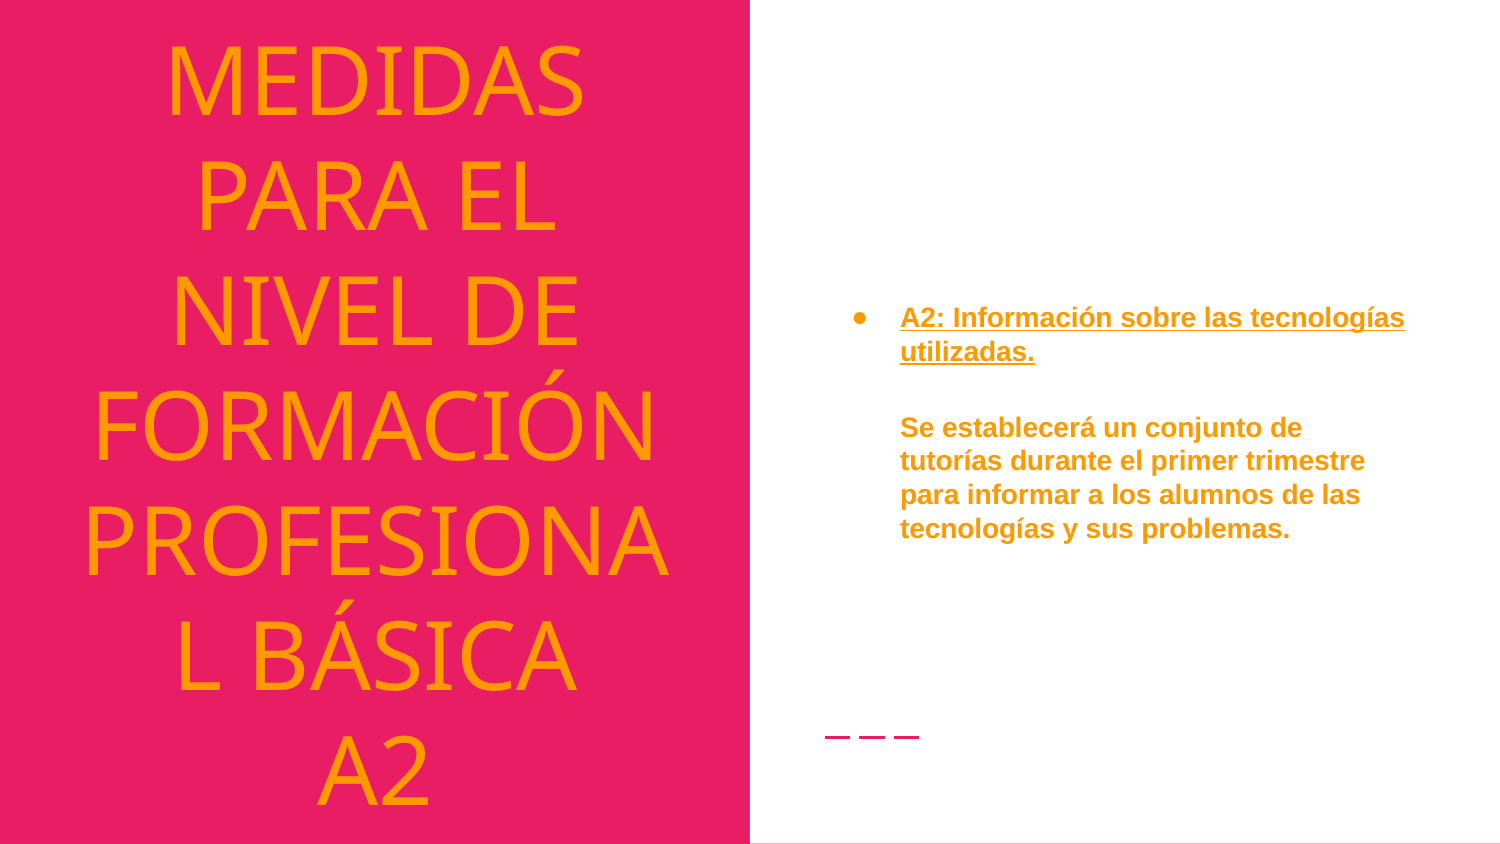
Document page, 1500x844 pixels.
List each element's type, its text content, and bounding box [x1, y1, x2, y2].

title MEDIDAS PARA EL NIVEL DE FORMACIÓN PROFESIONAL BÁSICA A2 [43, 298, 708, 546]
list A2: Información sobre las tecnologías utilizadas. Se establecerá un conjunto de tutorías durante el primer trimestre para informar a los alumnos de las tecnologías y sus problemas. [810, 118, 1421, 725]
